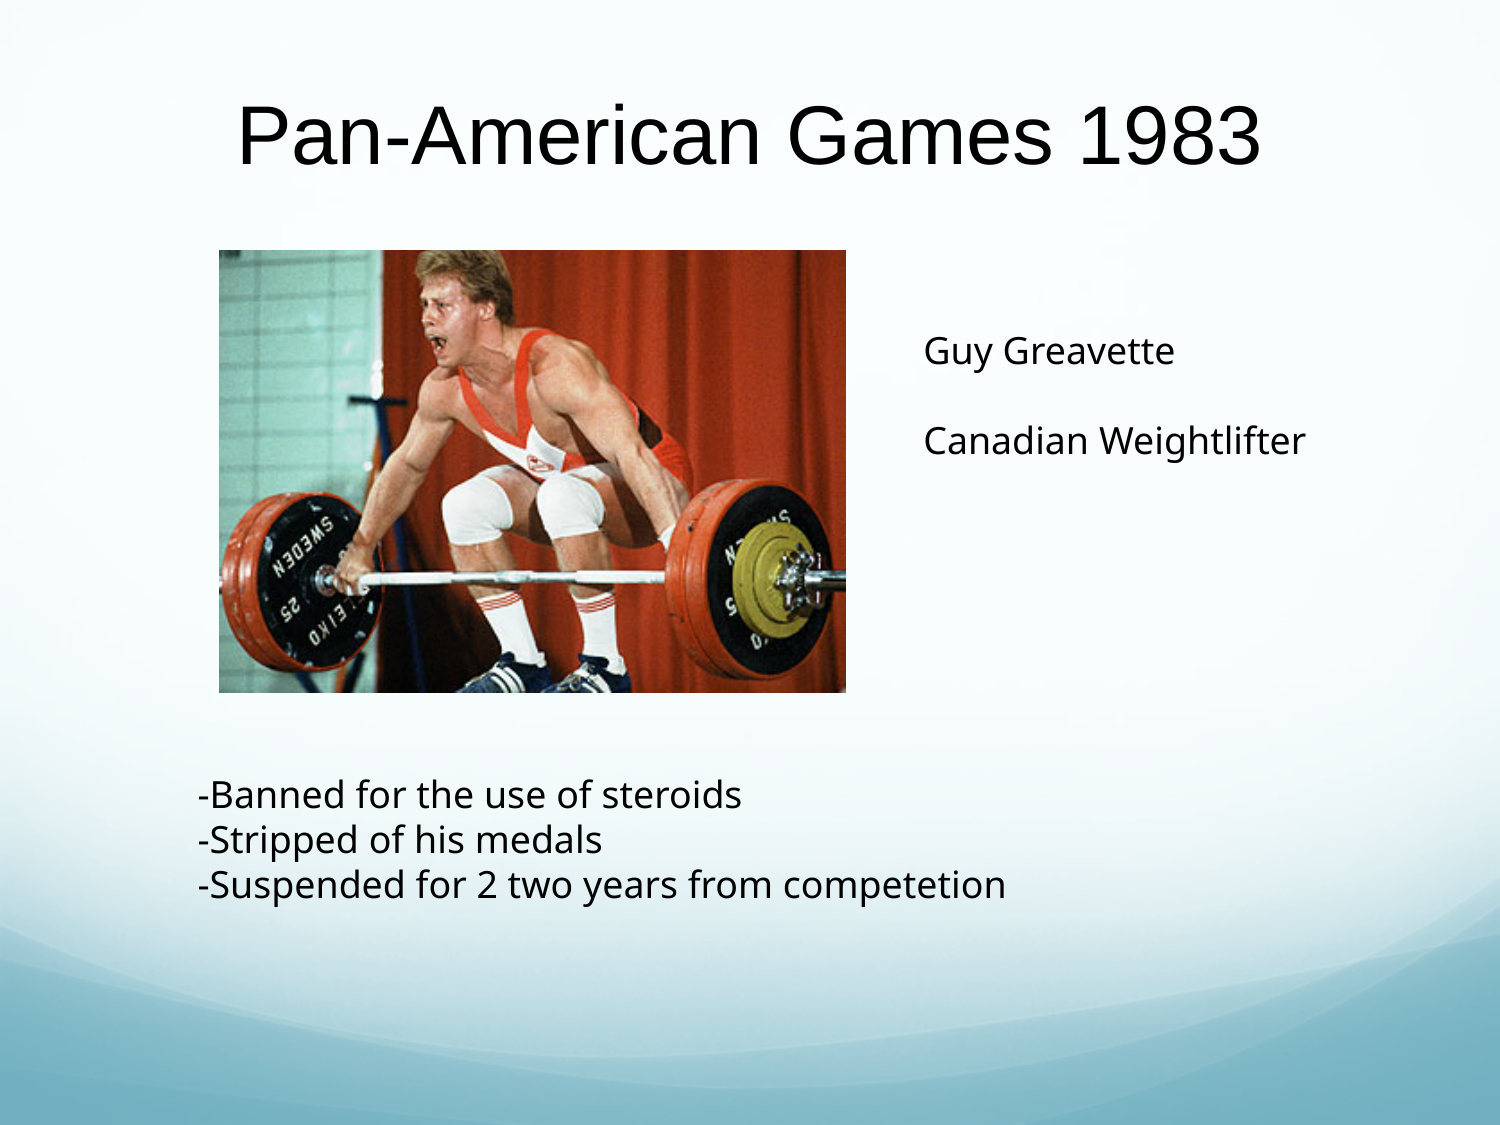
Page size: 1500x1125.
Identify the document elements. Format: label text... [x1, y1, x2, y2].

text_box Guy Greavette Canadian Weightlifter [959, 319, 1360, 470]
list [122, 249, 943, 693]
text_box -Banned for the use of steroids -Stripped of his medals -Suspended for 2 two years from competetion [182, 763, 1360, 914]
title Pan-American Games 1983 [90, 17, 1410, 190]
